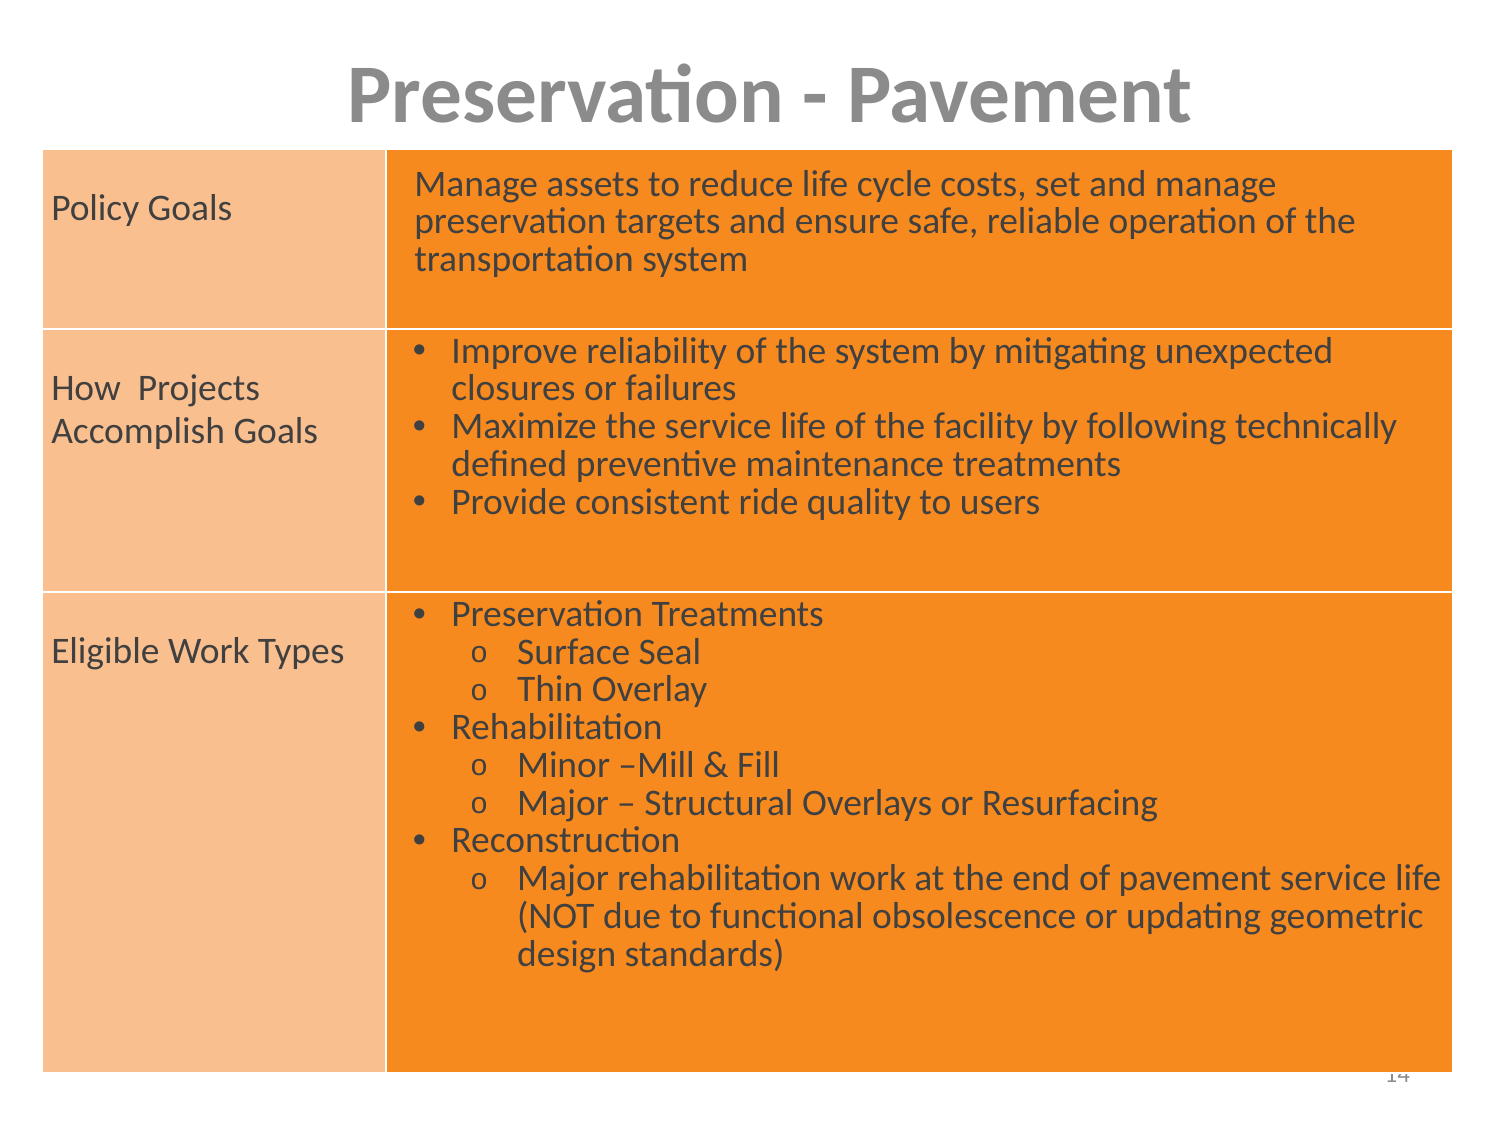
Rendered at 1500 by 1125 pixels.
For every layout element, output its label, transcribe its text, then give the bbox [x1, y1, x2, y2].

table_cell Eligible Work Types [43, 593, 385, 1072]
table_header Manage assets to reduce life cycle costs, set and manage preservation targets and ensure safe, reliable operation of the transportation system [387, 150, 1452, 328]
table_cell Improve reliability of the system by mitigating unexpected closures or failures Maximize the service life of the facility by following technically defined preventive maintenance treatments Provide consistent ride quality to users [387, 330, 1452, 591]
slide_number 14 [1074, 1042, 1425, 1103]
table_header Policy Goals [43, 150, 385, 328]
table_cell How Projects Accomplish Goals [43, 330, 385, 591]
table_cell Preservation Treatments Surface Seal Thin Overlay Rehabilitation Minor –Mill & Fill Major – Structural Overlays or Resurfacing Reconstruction Major rehabilitation work at the end of pavement service life (NOT due to functional obsolescence or updating geometric design standards) [387, 593, 1452, 1072]
text_box Preservation - Pavement [298, 32, 1242, 148]
